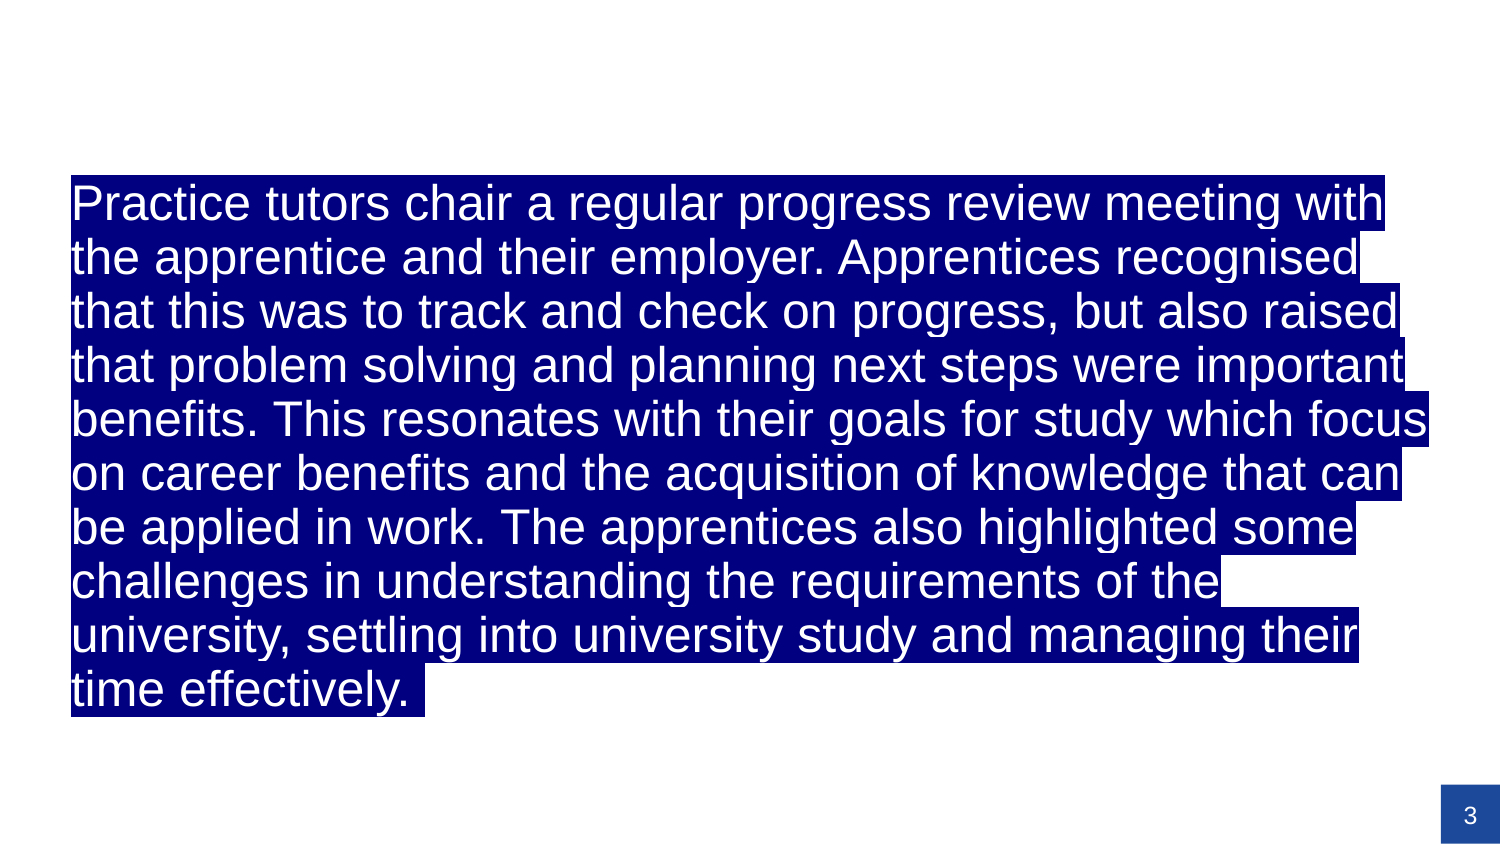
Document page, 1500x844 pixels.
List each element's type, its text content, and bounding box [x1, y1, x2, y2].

slide_number 3 [1440, 784, 1500, 844]
list Practice tutors chair a regular progress review meeting with the apprentice and their employer. Apprentices recognised that this was to track and check on progress, but also raised that problem solving and planning next steps were important benefits. This resonates with their goals for study which focus on career benefits and the acquisition of knowledge that can be applied in work. The apprentices also highlighted some challenges in understanding the requirements of the university, settling into university study and managing their time effectively. [70, 177, 1441, 785]
